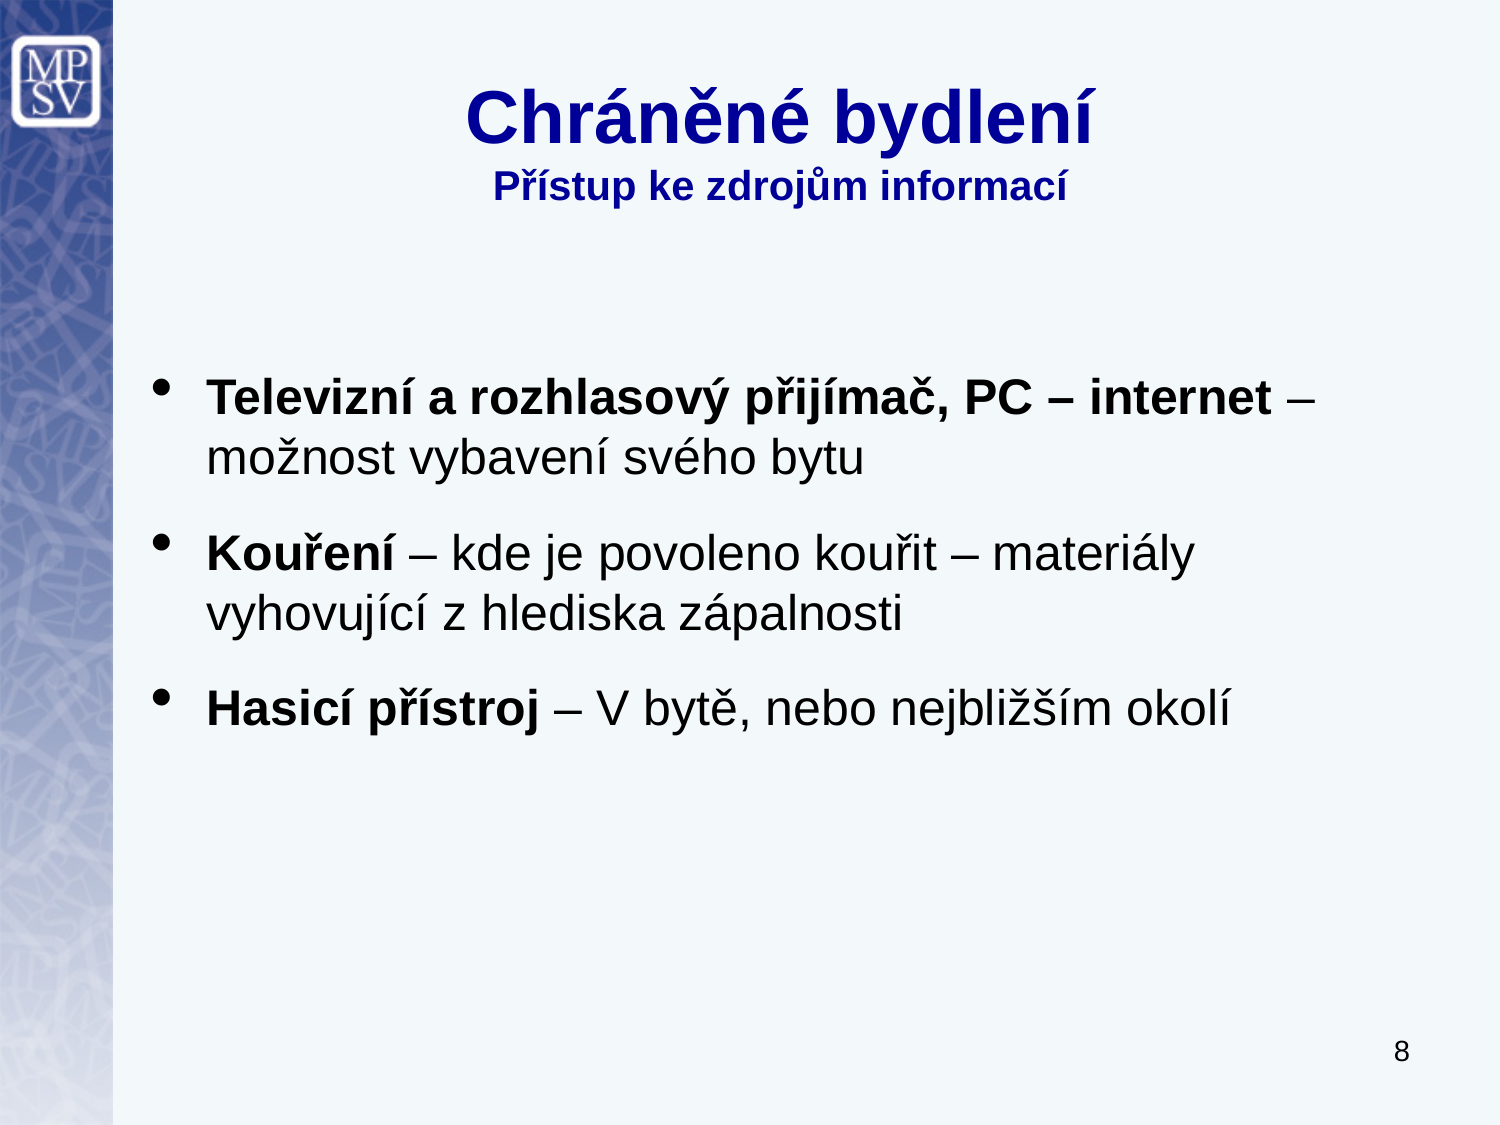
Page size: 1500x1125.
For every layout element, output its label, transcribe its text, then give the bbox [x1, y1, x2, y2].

list Televizní a rozhlasový přijímač, PC – internet – možnost vybavení svého bytu Kouření – kde je povoleno kouřit – materiály vyhovující z hlediska zápalnosti Hasicí přístroj – V bytě, nebo nejbližším okolí [135, 262, 1425, 1005]
picture [0, 0, 113, 1125]
slide_number 8 [1074, 1024, 1425, 1103]
title Chráněné bydlení Přístup ke zdrojům informací [135, 45, 1425, 233]
